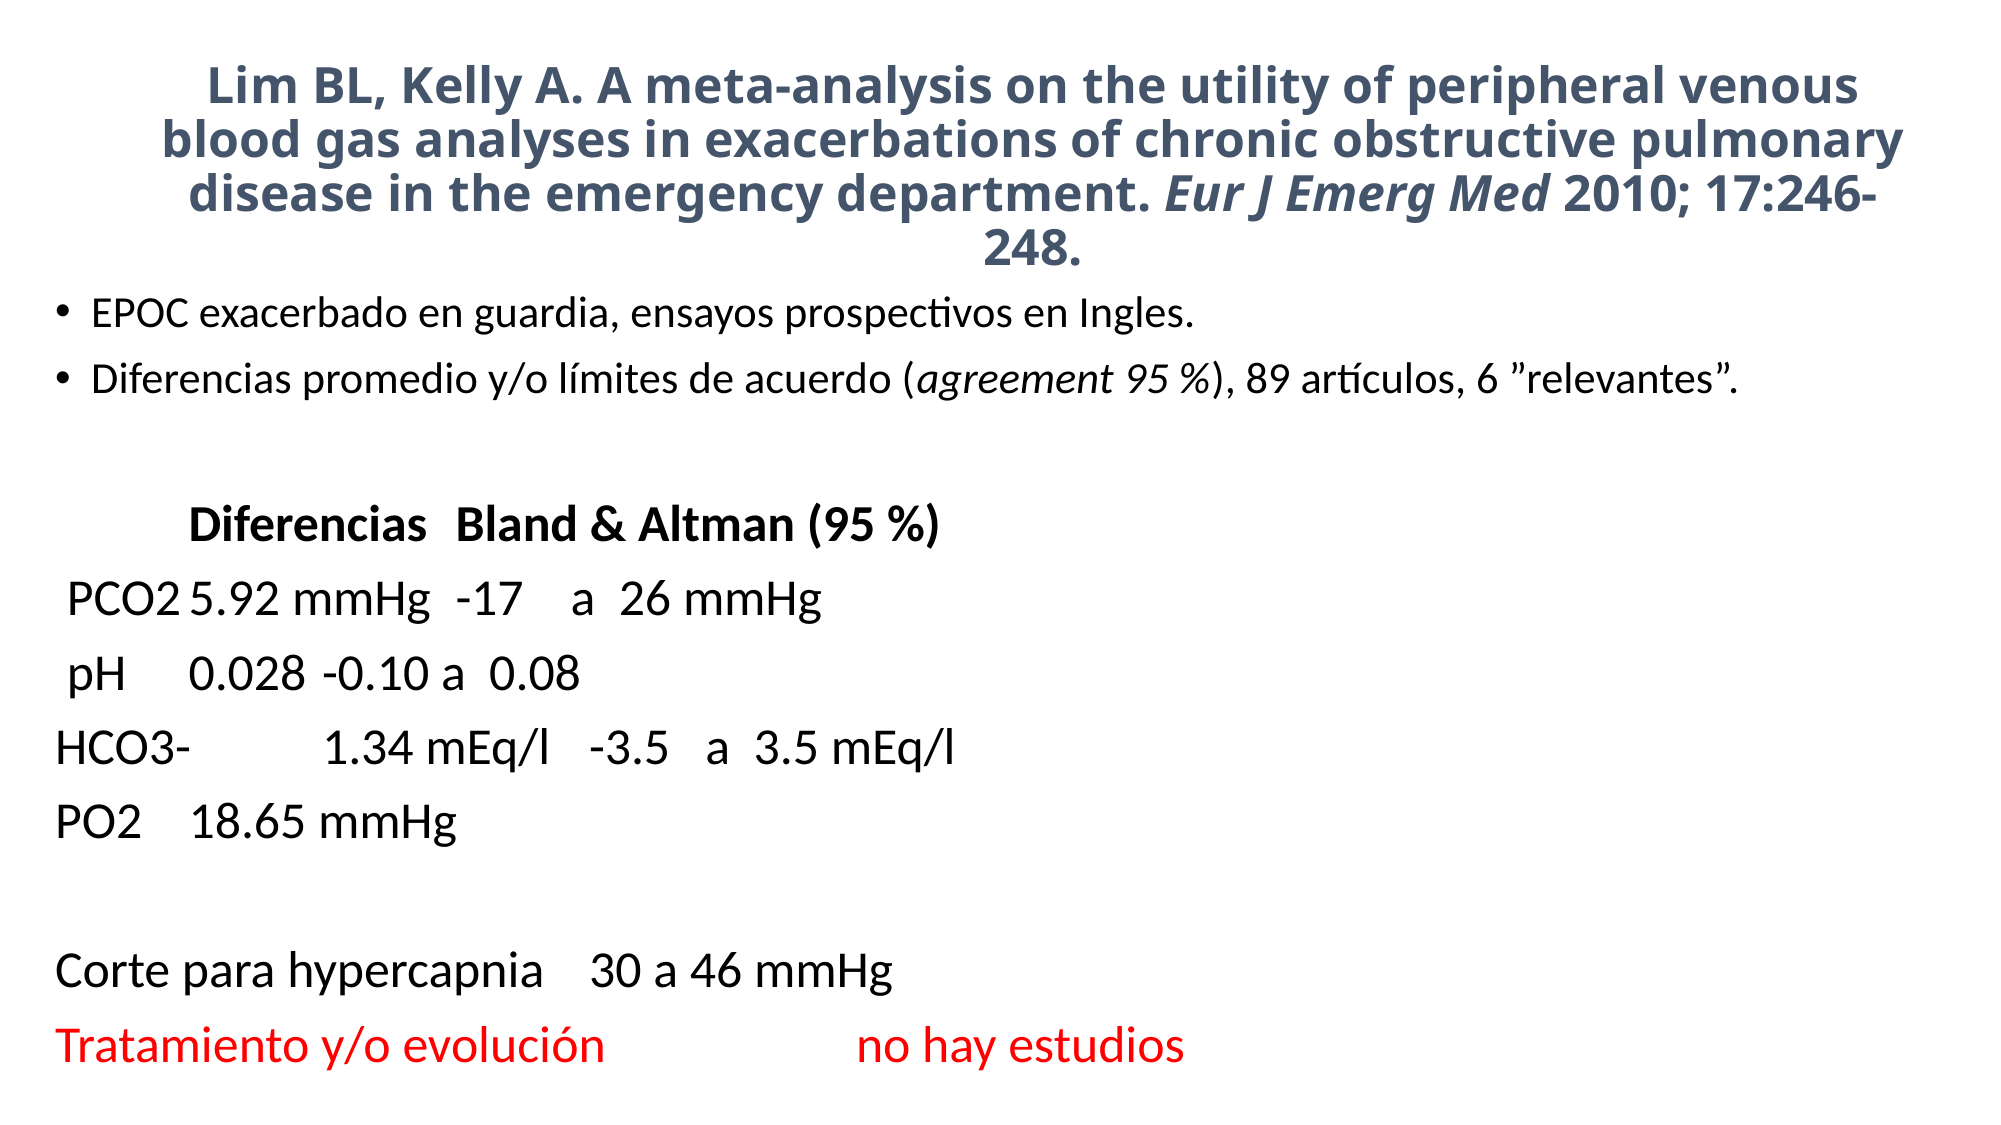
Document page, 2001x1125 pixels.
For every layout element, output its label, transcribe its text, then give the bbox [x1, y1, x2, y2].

list EPOC exacerbado en guardia, ensayos prospectivos en Ingles. Diferencias promedio y/o límites de acuerdo (agreement 95 %), 89 artículos, 6 ”relevantes”. Diferencias Bland & Altman (95 %) PCO2 5.92 mmHg -17 a 26 mmHg pH 0.028 -0.10 a 0.08 HCO3- 1.34 mEq/l -3.5 a 3.5 mEq/l PO2 18.65 mmHg Corte para hypercapnia 30 a 46 mmHg Tratamiento y/o evolución no hay estudios [40, 281, 1961, 1082]
title Lim BL, Kelly A. A meta-analysis on the utility of peripheral venous blood gas analyses in exacerbations of chronic obstructive pulmonary disease in the emergency department. Eur J Emerg Med 2010; 17:246-248. [137, 59, 1929, 278]
